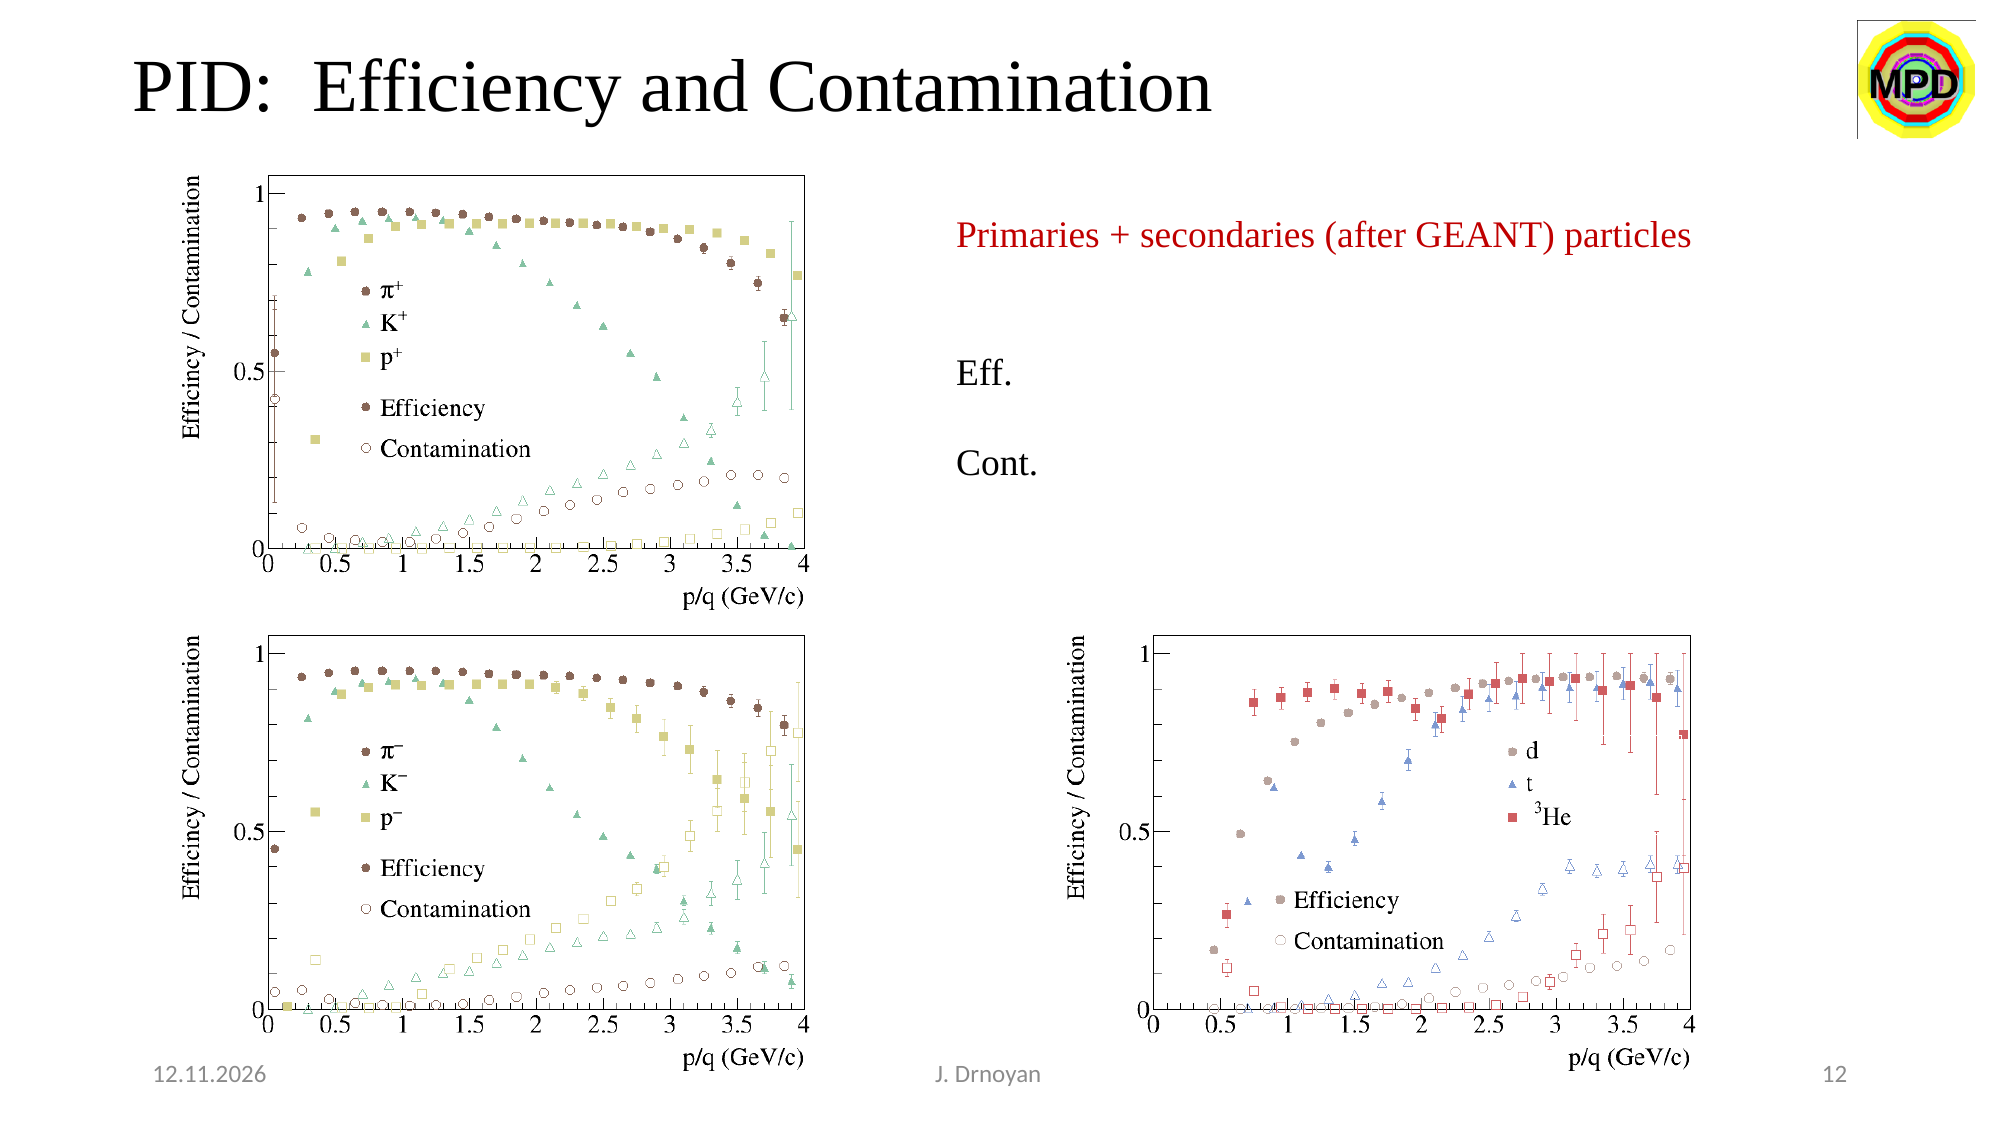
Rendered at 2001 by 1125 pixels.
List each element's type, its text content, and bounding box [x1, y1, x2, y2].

footer J. Drnoyan [662, 1042, 1338, 1103]
text_box PID: Efficiency and Contamination [118, 28, 1755, 134]
picture [1857, 20, 1976, 139]
picture [177, 171, 827, 620]
slide_number 12 [1412, 1042, 1863, 1103]
picture [1062, 631, 1713, 1081]
picture [177, 631, 827, 1081]
text_box Primaries + secondaries (after GEANT) particles [956, 209, 1769, 255]
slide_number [137, 1042, 588, 1103]
